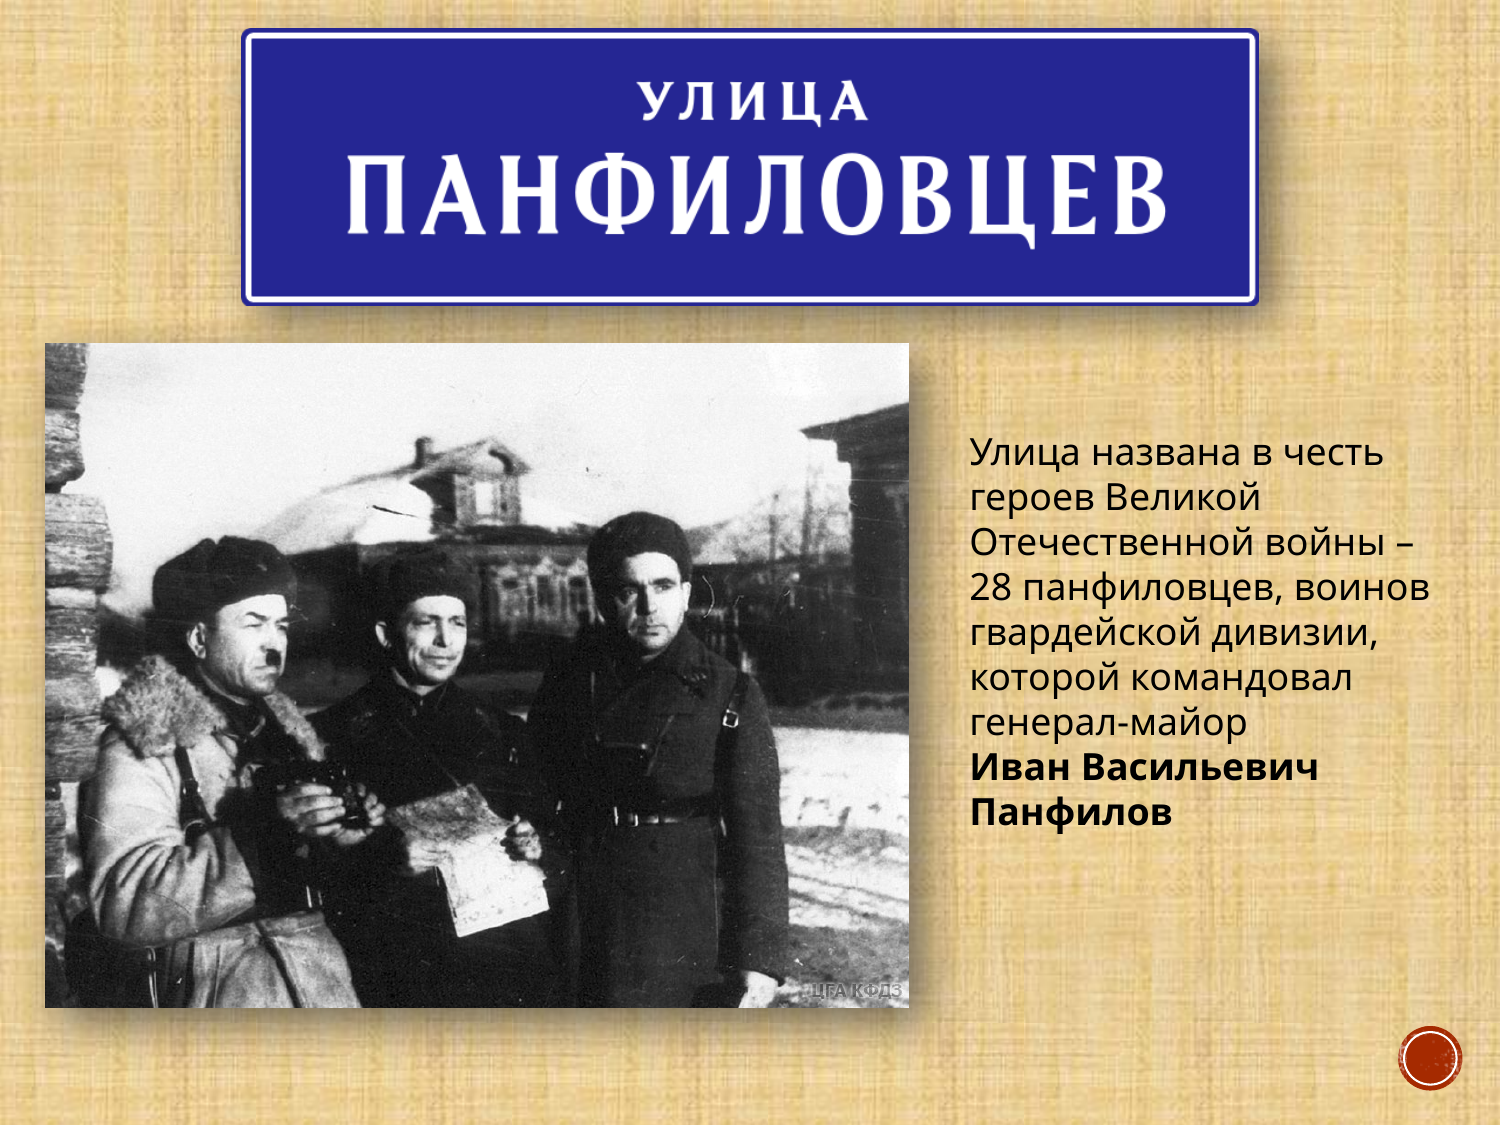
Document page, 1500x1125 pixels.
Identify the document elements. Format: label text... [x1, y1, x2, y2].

picture [0, 0, 1500, 1125]
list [244, 33, 1257, 305]
text_box Улица названа в честь героев Великой Отечественной войны – 28 панфиловцев, воинов гвардейской дивизии, которой командовал генерал-майор Иван Васильевич Панфилов [954, 420, 1456, 841]
